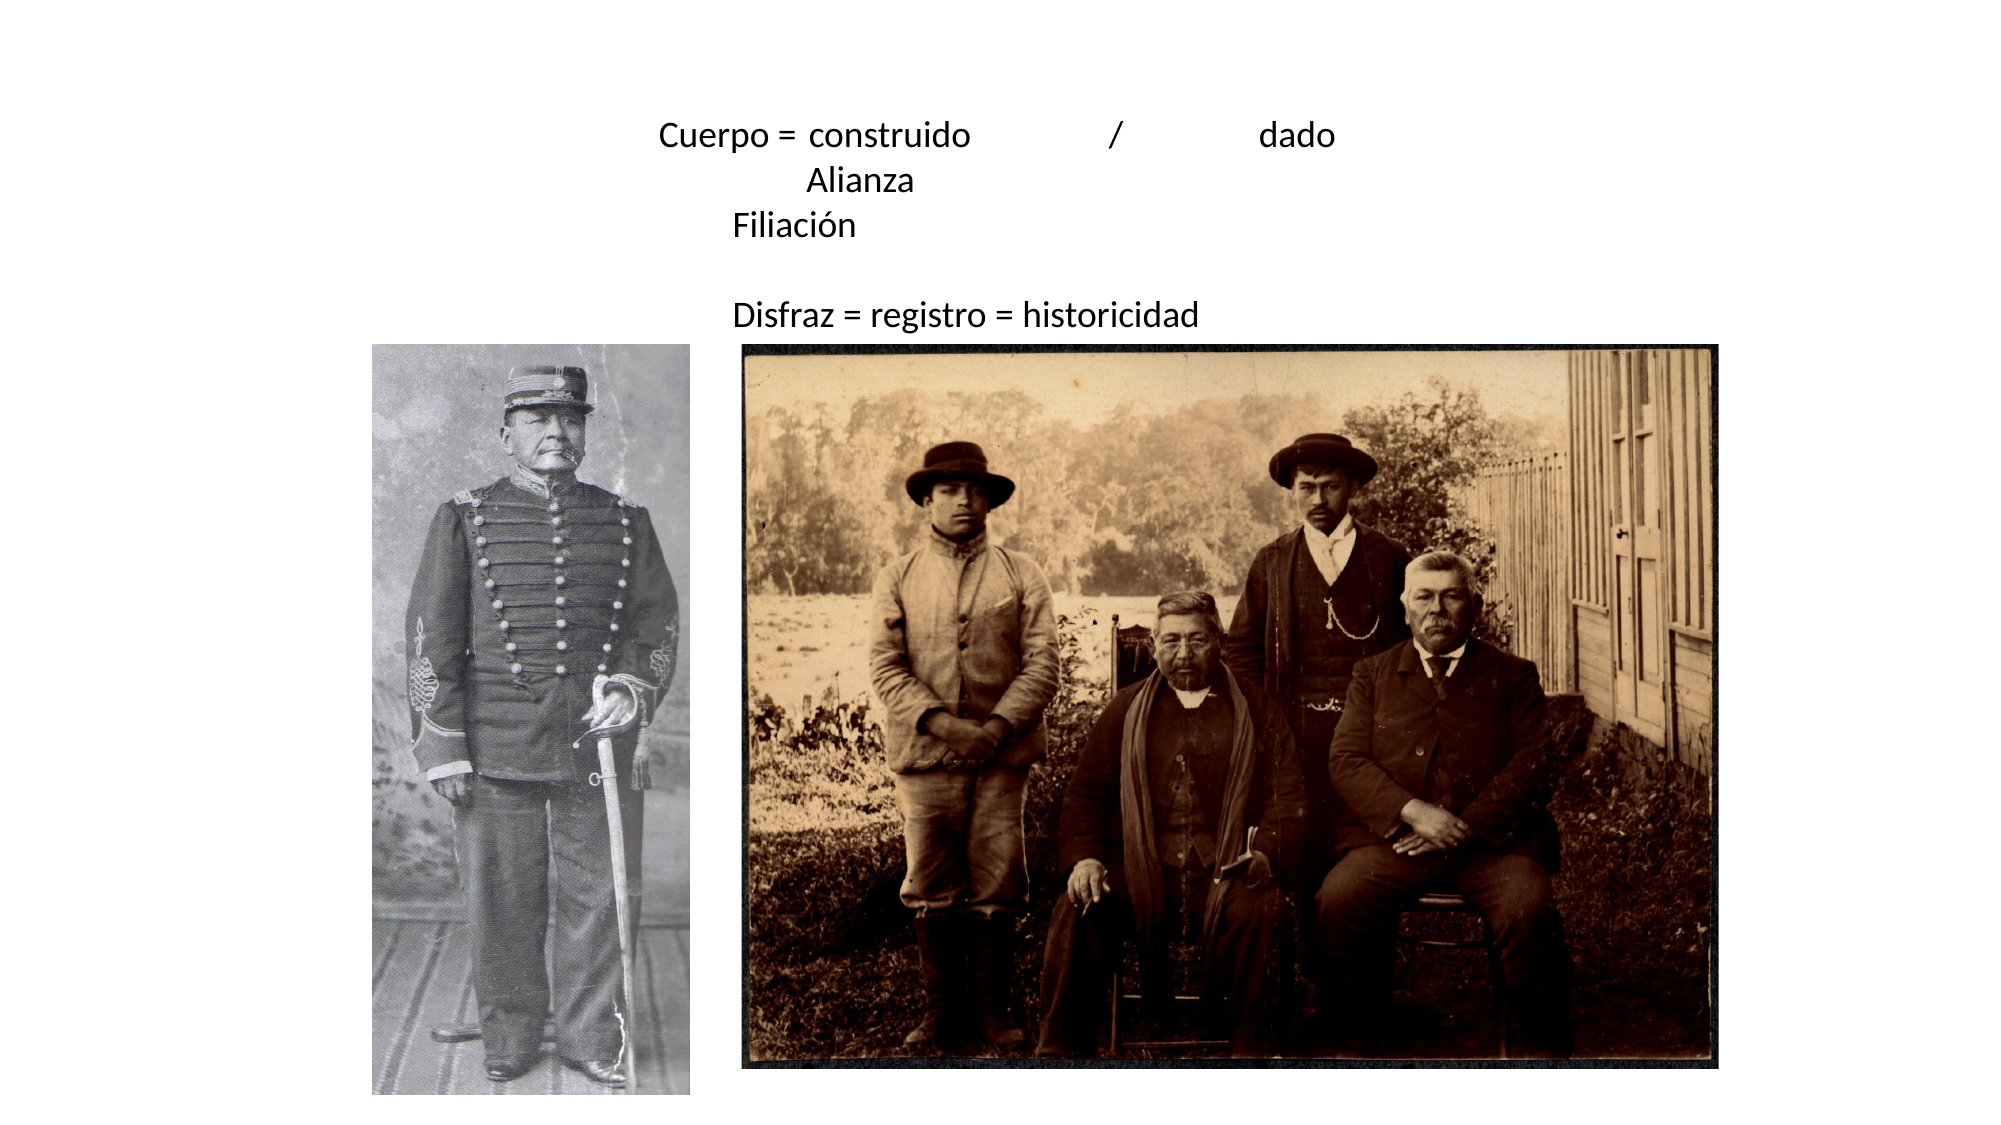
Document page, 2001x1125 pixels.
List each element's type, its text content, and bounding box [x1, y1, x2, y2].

picture [741, 344, 1720, 1070]
text_box Cuerpo = construido / dado Alianza Filiación Disfraz = registro = historicidad [644, 102, 1394, 343]
picture [371, 344, 691, 1096]
